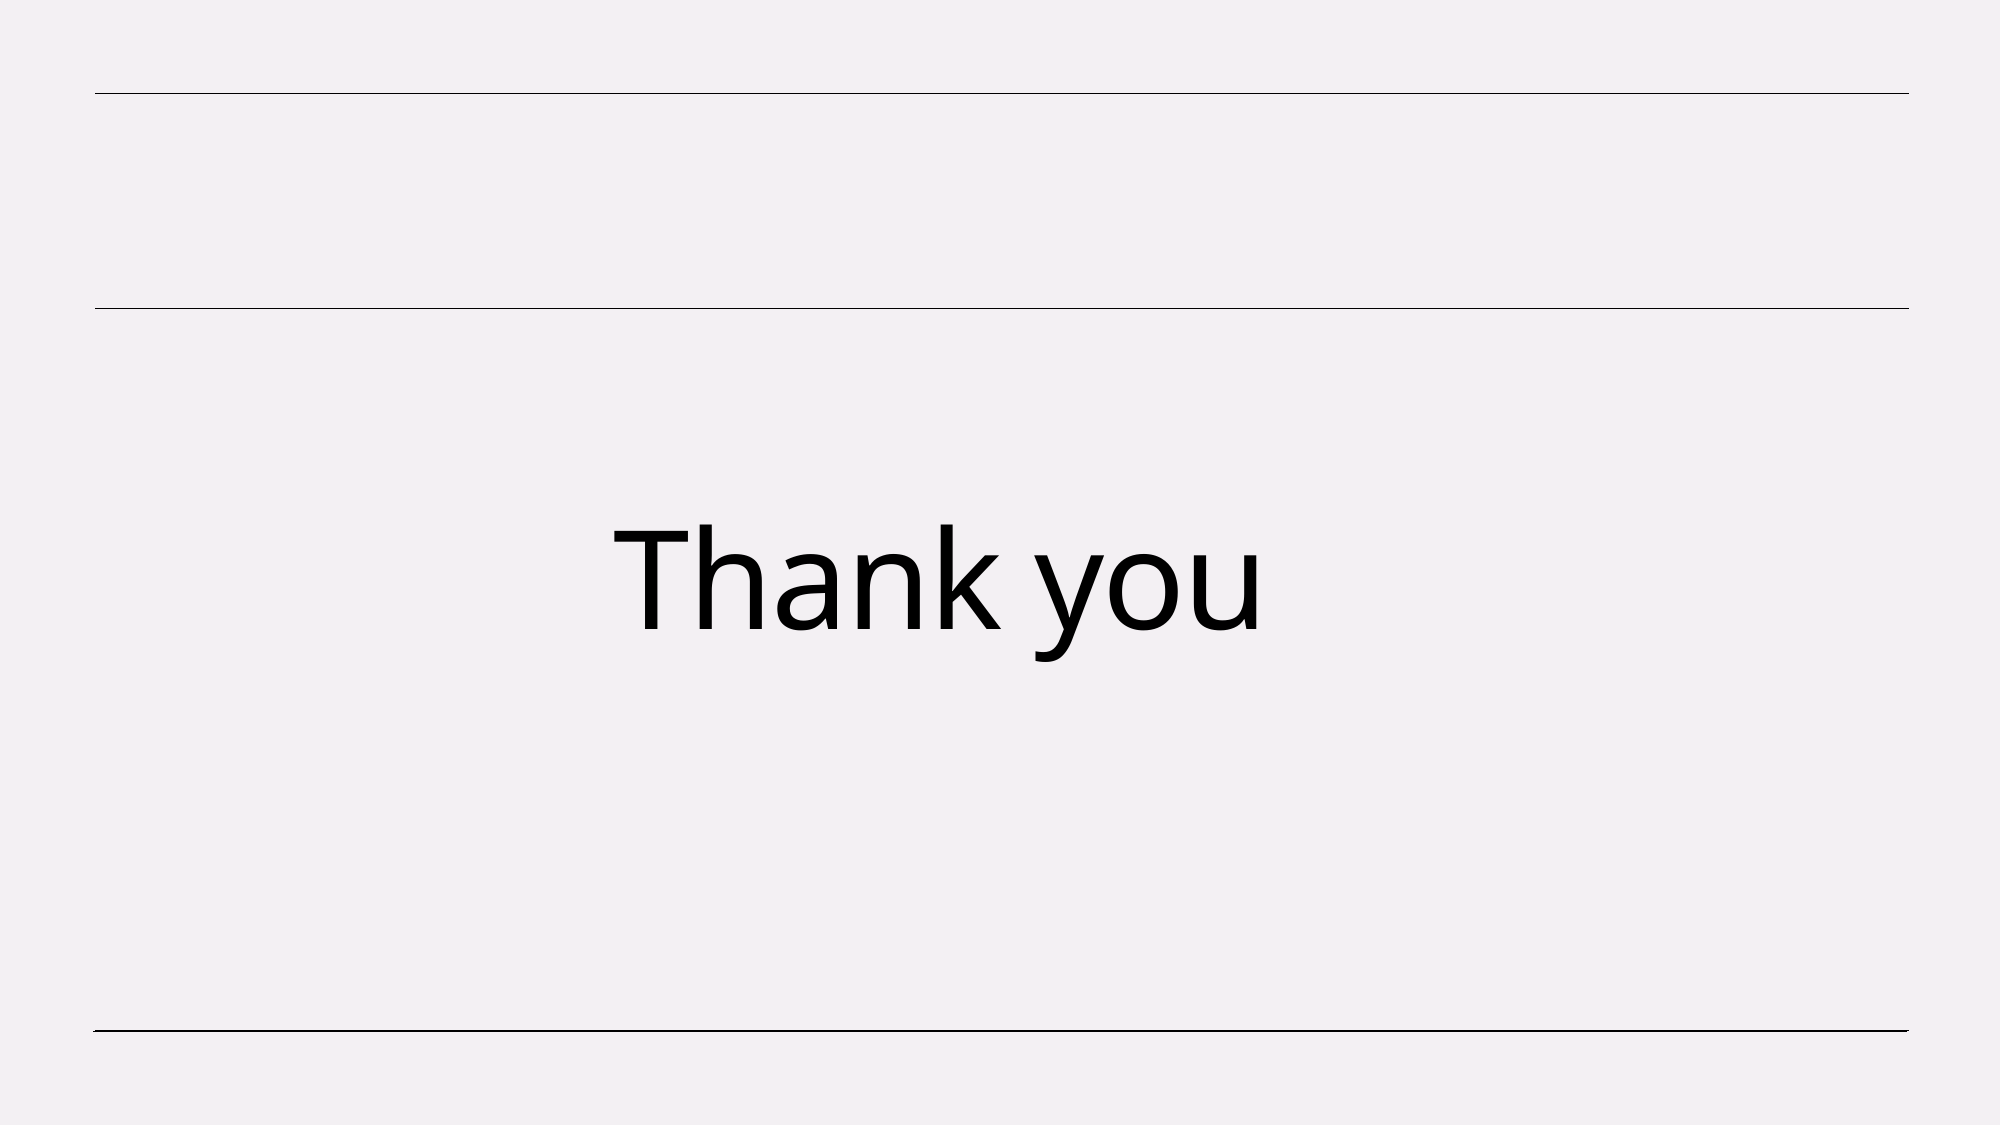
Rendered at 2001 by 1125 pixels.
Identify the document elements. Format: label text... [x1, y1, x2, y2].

title Thank you [599, 502, 1401, 911]
